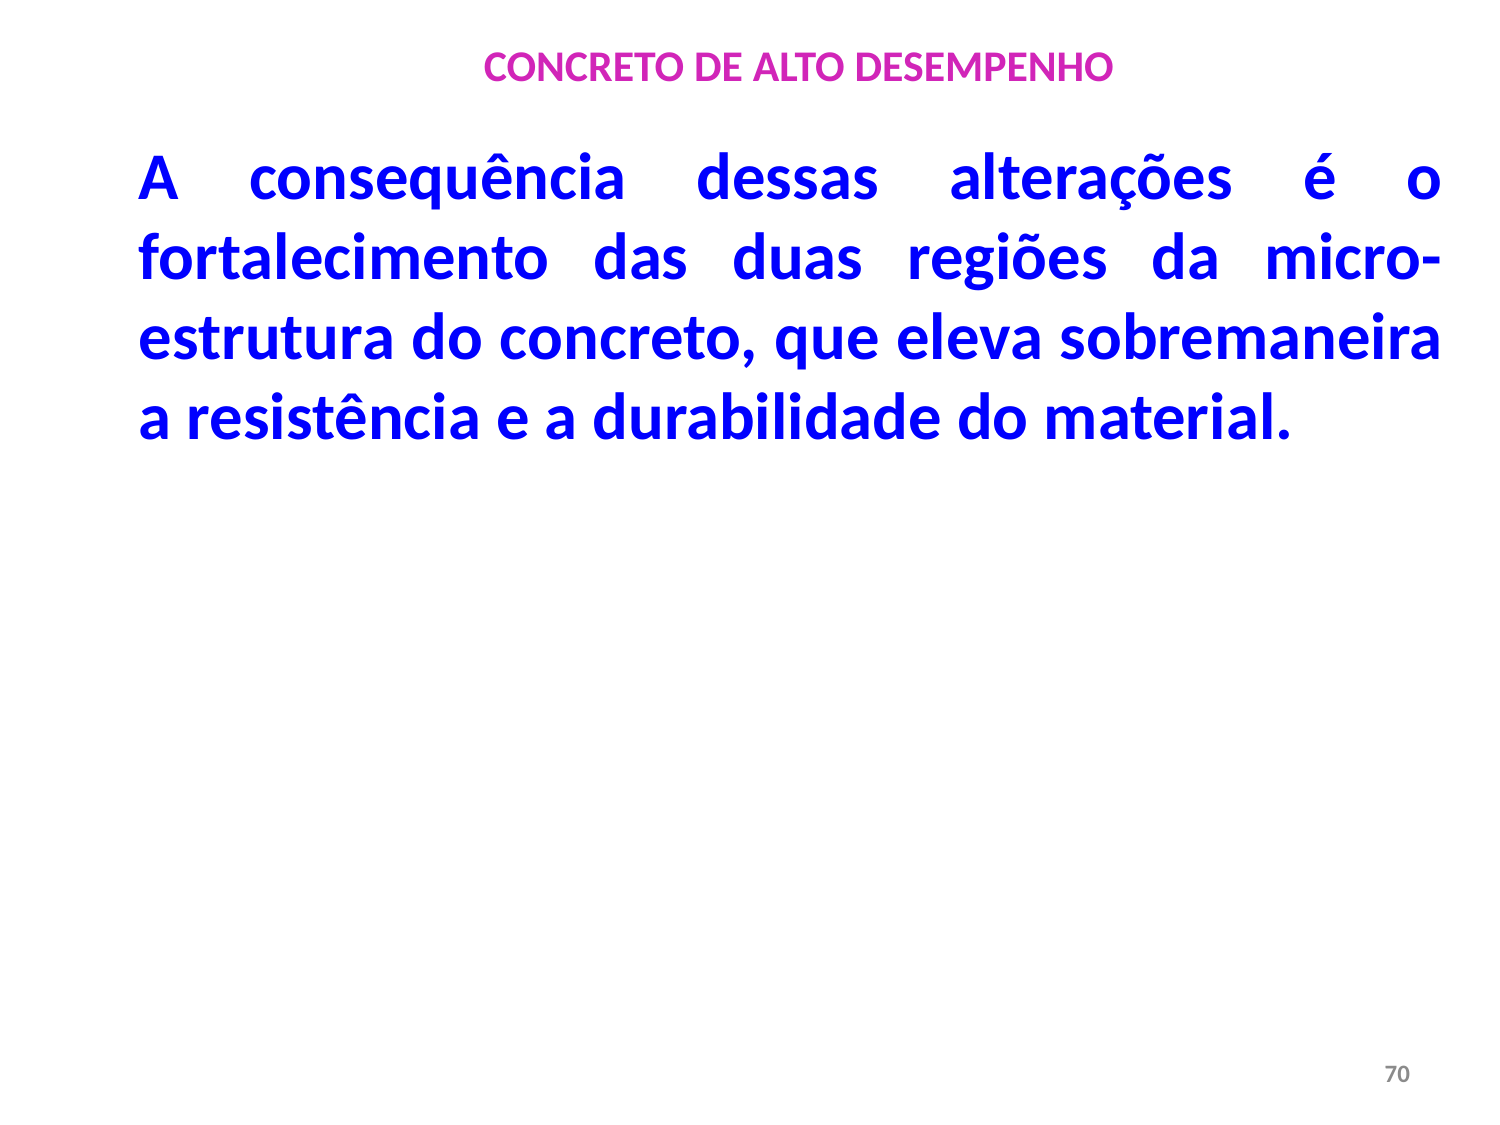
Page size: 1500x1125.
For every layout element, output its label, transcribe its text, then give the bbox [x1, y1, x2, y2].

text_box A consequência dessas alterações é o fortalecimento das duas regiões da micro-estrutura do concreto, que eleva sobremaneira a resistência e a durabilidade do material. [123, 125, 1459, 460]
slide_number 70 [1074, 1042, 1425, 1103]
text_box CONCRETO DE ALTO DESEMPENHO [123, 30, 1474, 102]
